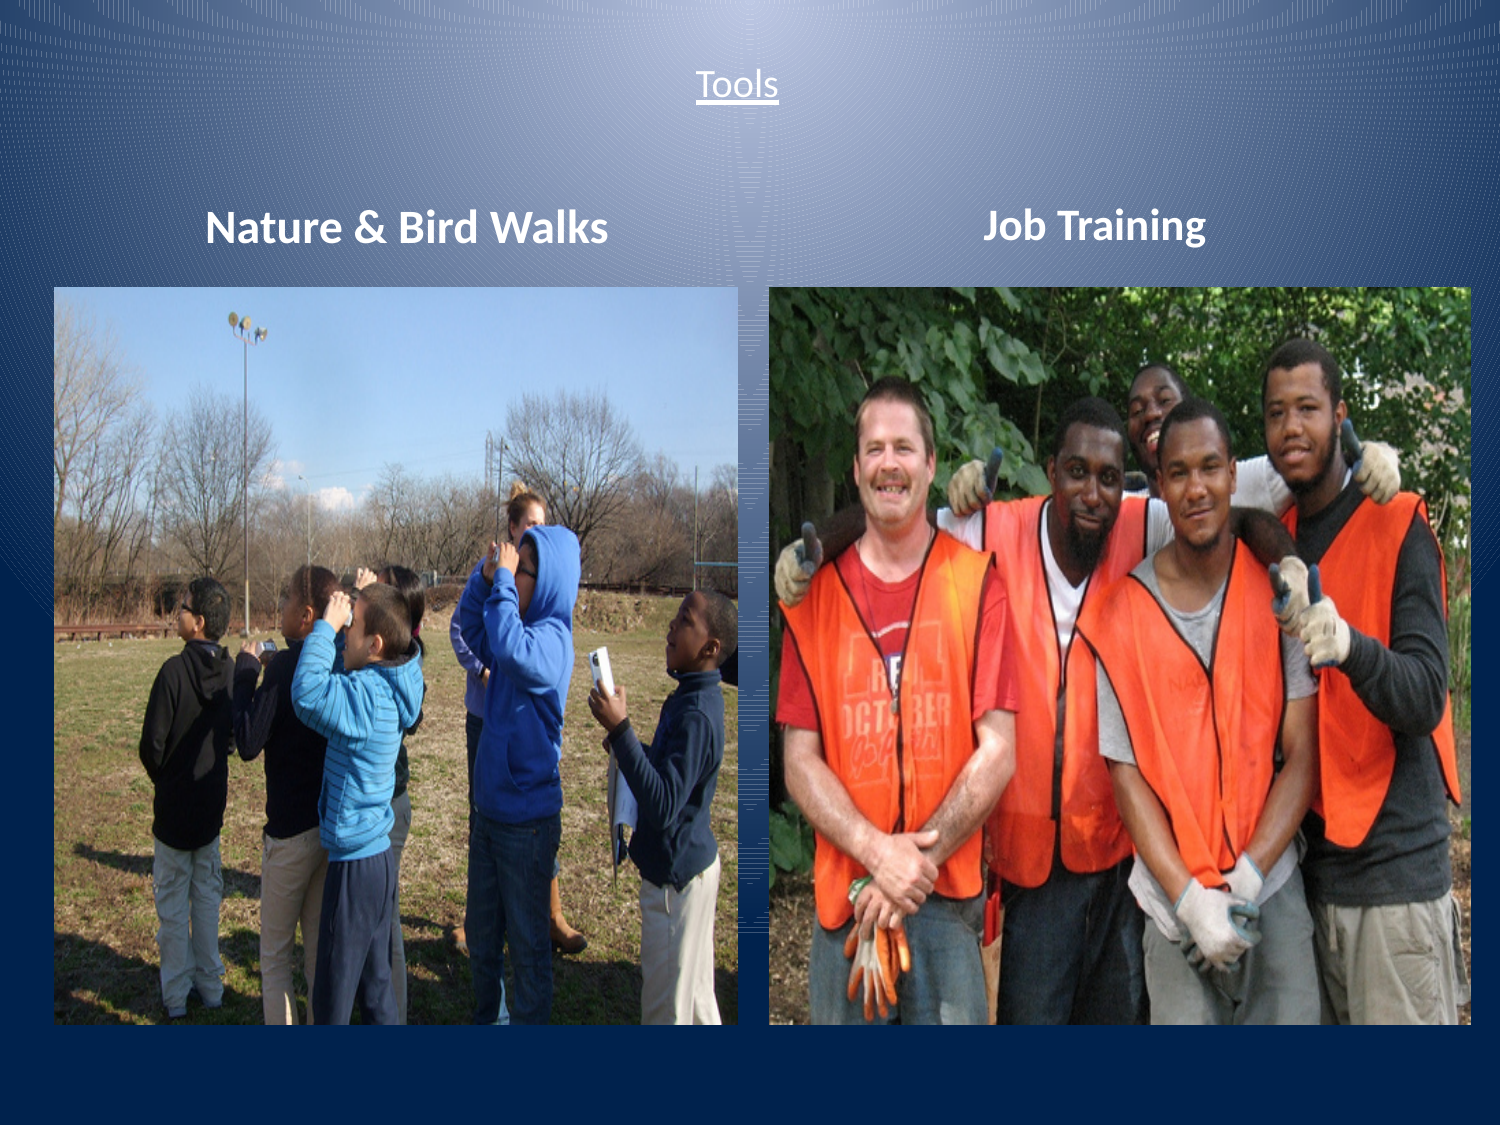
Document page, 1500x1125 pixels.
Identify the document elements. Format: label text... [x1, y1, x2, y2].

title Tools [319, 0, 1156, 163]
picture [768, 287, 1471, 1026]
list Nature & Bird Walks [75, 187, 739, 261]
picture [53, 287, 738, 1026]
list Job Training [763, 187, 1427, 257]
